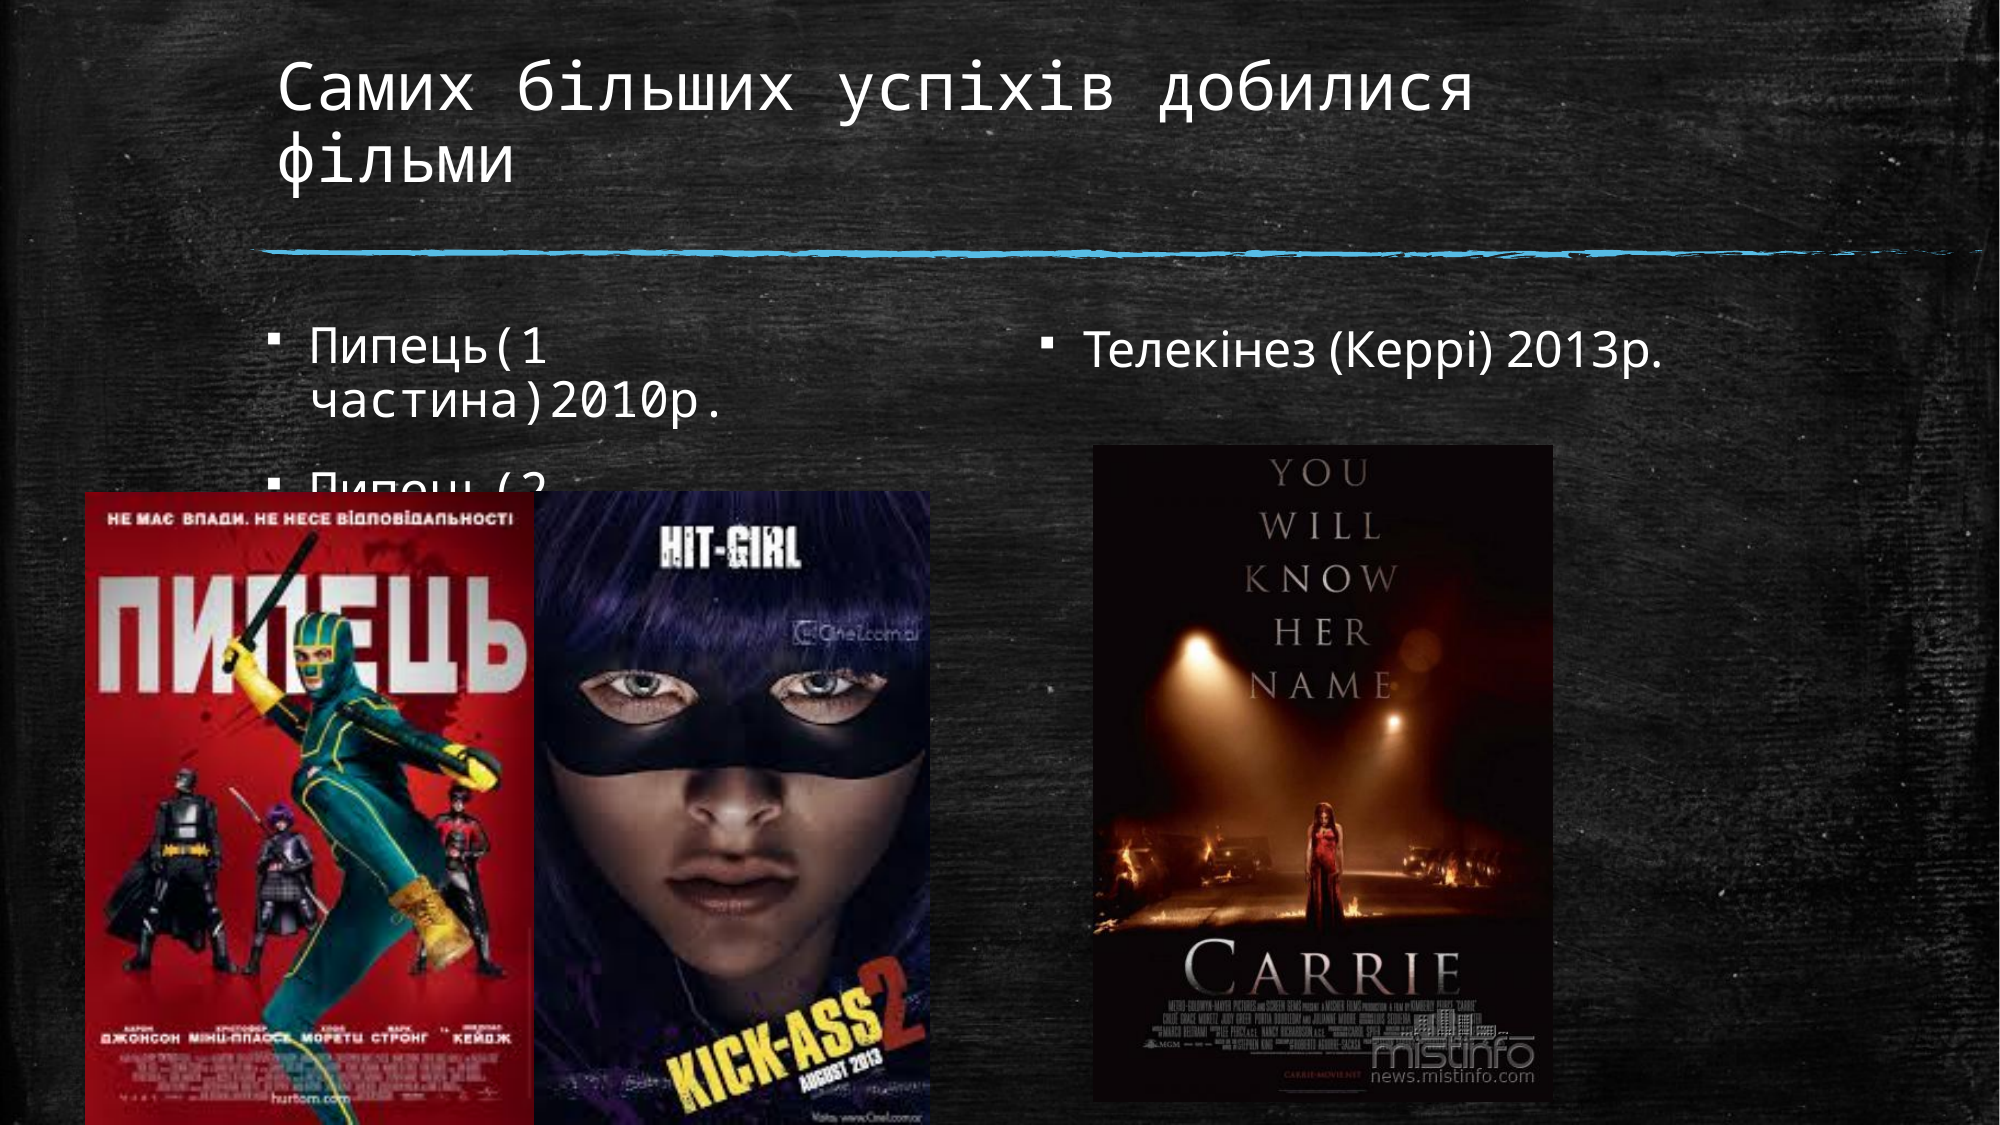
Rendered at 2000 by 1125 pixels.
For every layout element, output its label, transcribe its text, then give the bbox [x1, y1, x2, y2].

list Телекінез (Керрі) 2013р. [1023, 316, 1749, 1017]
title Самих більших успіхів добилися фільми [261, 117, 1762, 285]
picture [1093, 445, 1553, 1102]
picture [85, 491, 930, 1125]
list Пипець(1 частина)2010р. Пипець(2 частина)2013р. [249, 312, 975, 1013]
